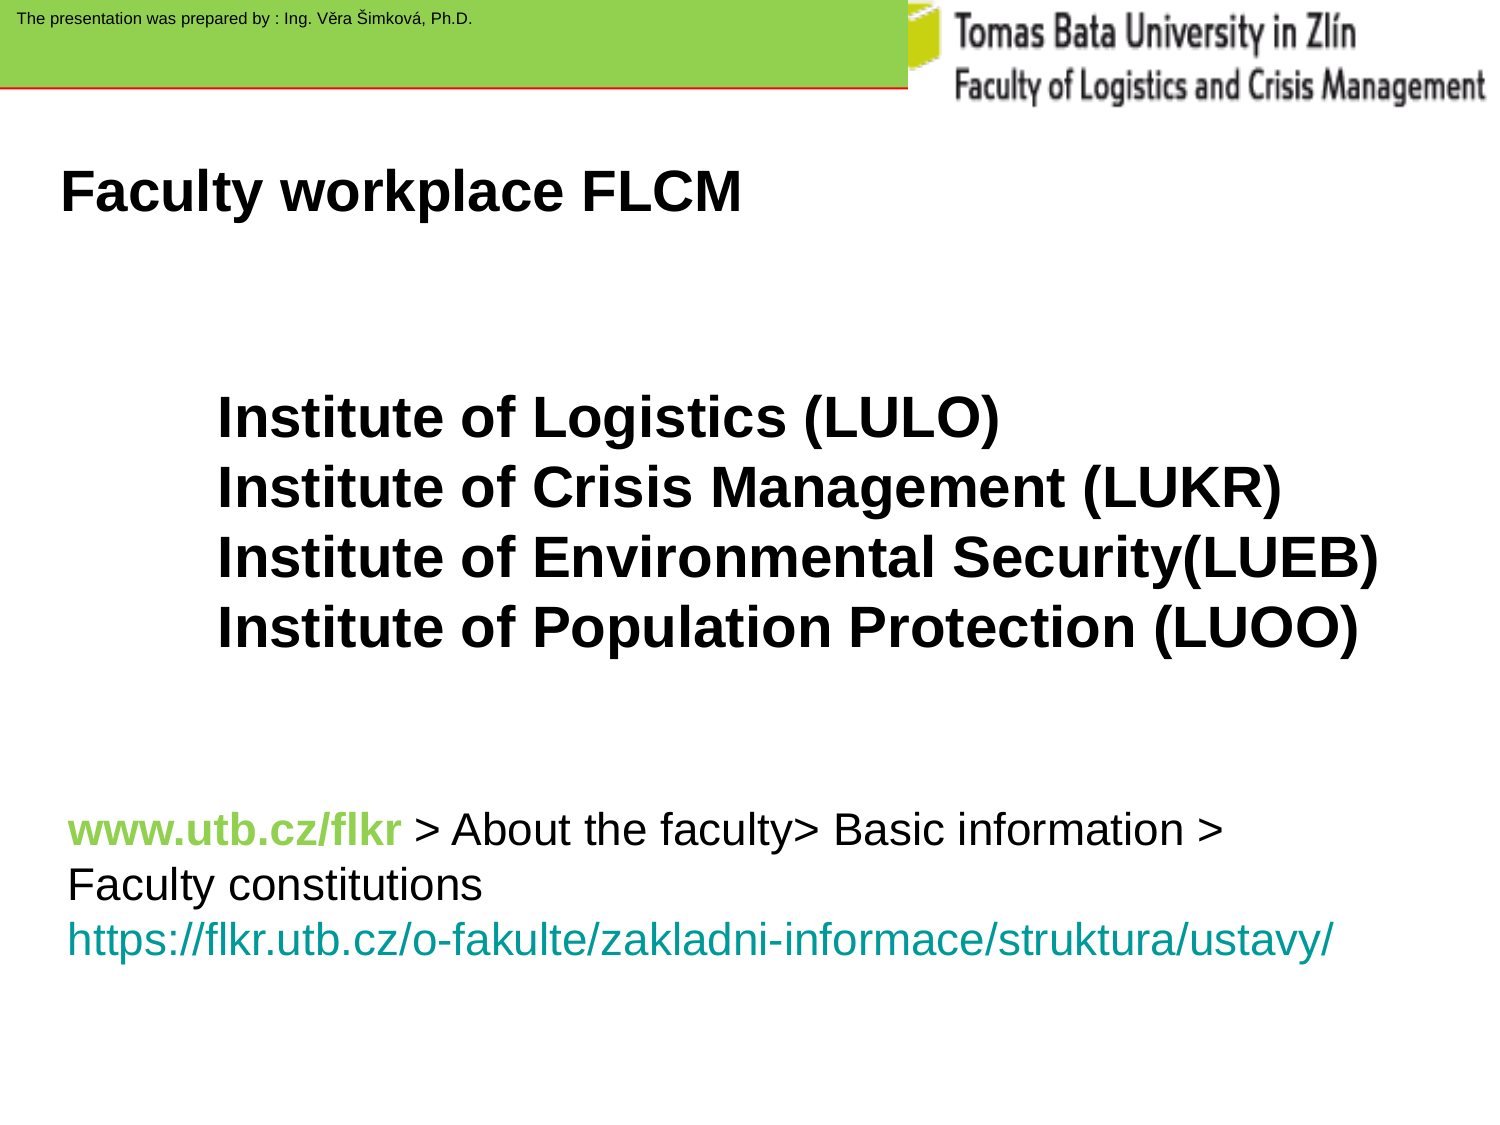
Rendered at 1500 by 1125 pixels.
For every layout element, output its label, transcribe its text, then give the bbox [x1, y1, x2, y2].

text_box Institute of Logistics (LULO) Institute of Crisis Management (LUKR) Institute of Environmental Security(LUEB) Institute of Population Protection (LUOO) www.utb.cz/flkr > About the faculty> Basic information > Faculty constitutions https://flkr.utb.cz/o-fakulte/zakladni-informace/struktura/ustavy/ [53, 267, 1436, 1027]
text_box [0, 0, 908, 88]
picture [908, 0, 1500, 114]
text_box Faculty workplace FLCM [45, 145, 759, 231]
footer The presentation was prepared by : Ing. Věra Šimková, Ph.D. [0, 0, 491, 79]
